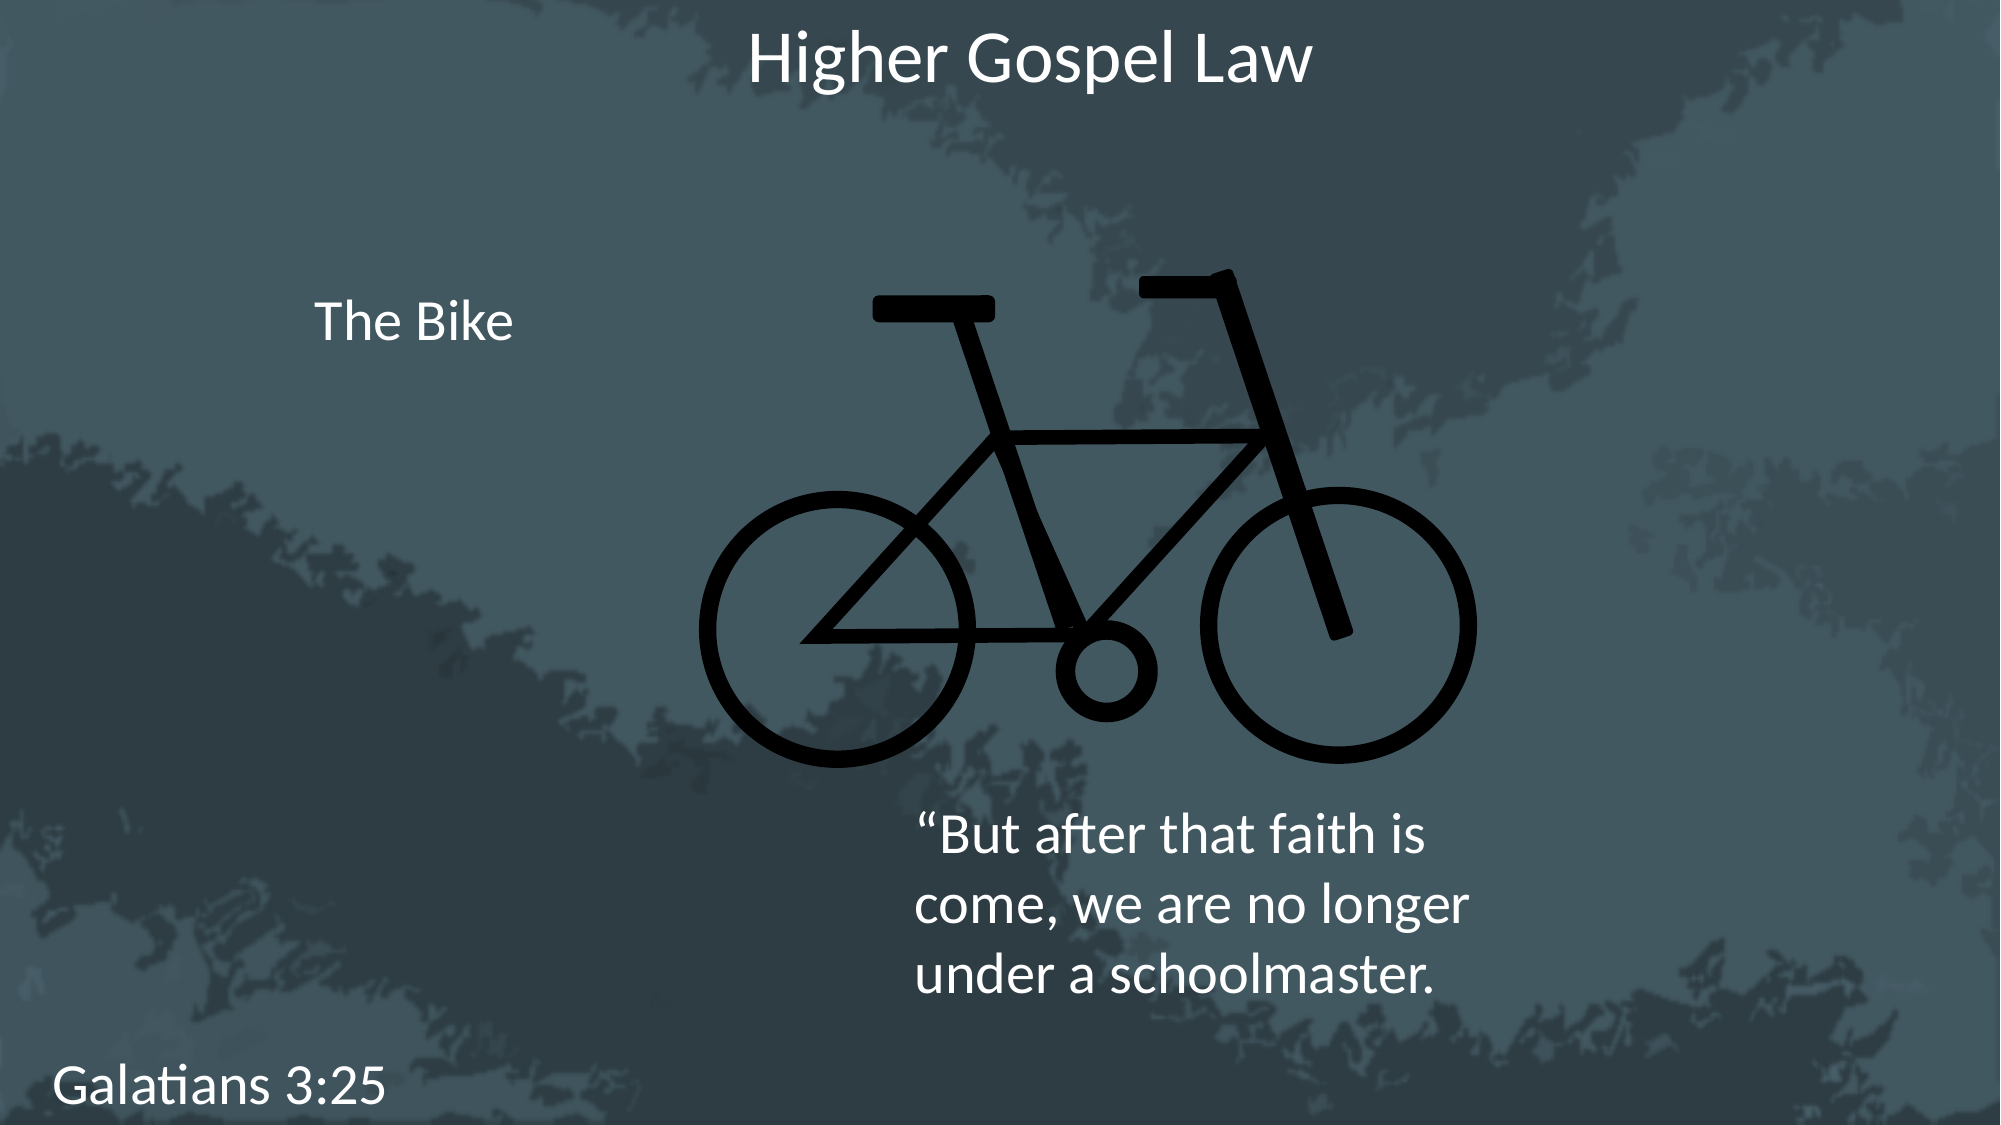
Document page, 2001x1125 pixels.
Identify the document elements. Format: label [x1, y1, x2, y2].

text_box [699, 262, 1476, 767]
picture [0, 0, 2000, 1125]
